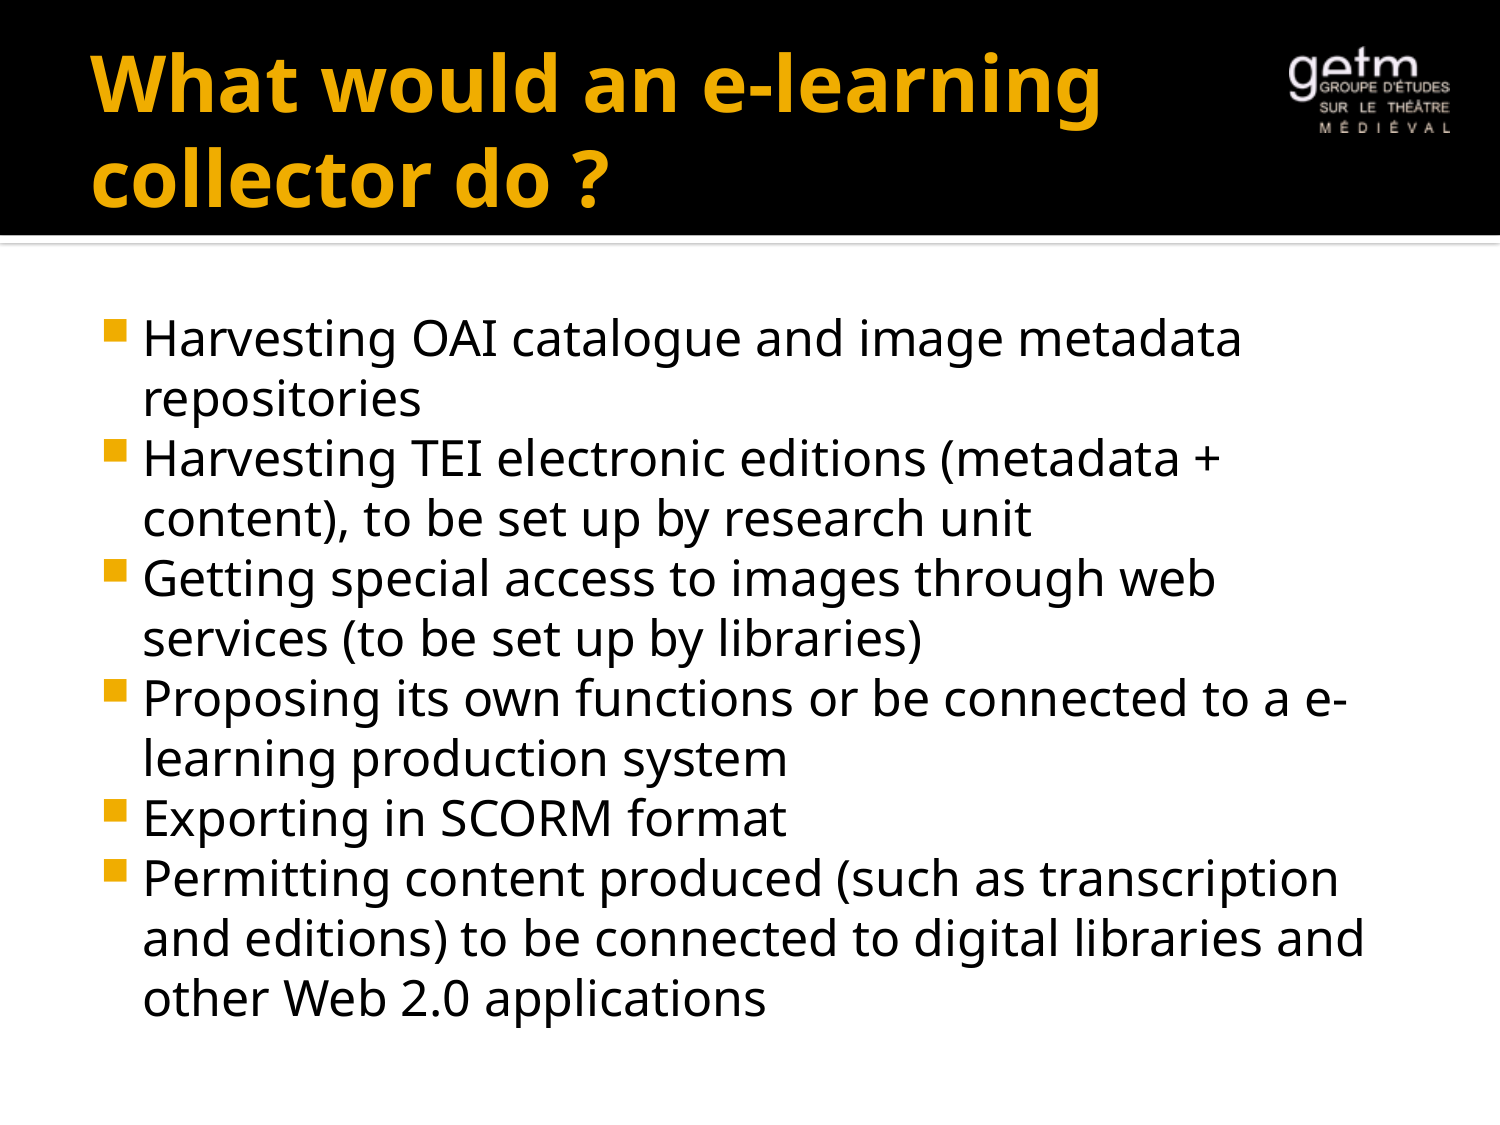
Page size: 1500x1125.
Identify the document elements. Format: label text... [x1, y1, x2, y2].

picture [1289, 46, 1450, 133]
title What would an e-learning collector do ? [75, 25, 1425, 231]
list Harvesting OAI catalogue and image metadata repositories Harvesting TEI electronic editions (metadata + content), to be set up by research unit Getting special access to images through web services (to be set up by libraries) Proposing its own functions or be connected to a e-learning production system Exporting in SCORM format Permitting content produced (such as transcription and editions) to be connected to digital libraries and other Web 2.0 applications [75, 291, 1425, 1050]
